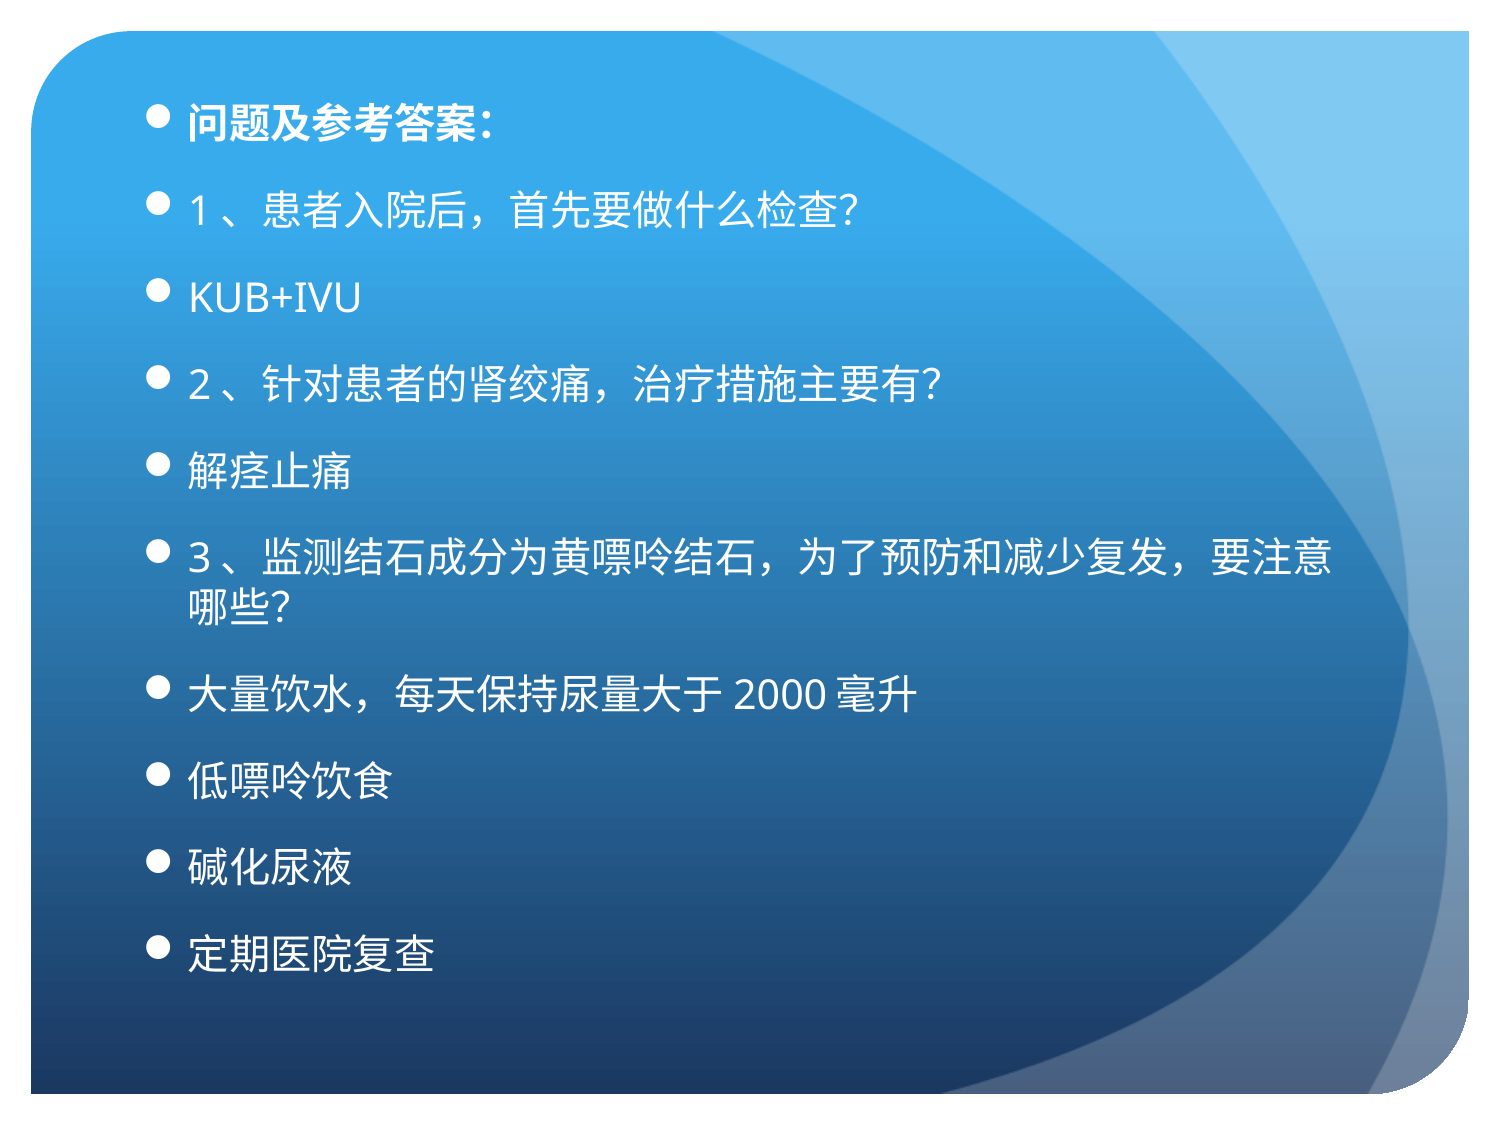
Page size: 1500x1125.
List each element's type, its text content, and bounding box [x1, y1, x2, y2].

picture [24, 30, 1473, 1094]
list 问题及参考答案： 1、患者入院后，首先要做什么检查？ KUB+IVU 2、针对患者的肾绞痛，治疗措施主要有？ 解痉止痛 3、监测结石成分为黄嘌呤结石，为了预防和减少复发，要注意哪些？ 大量饮水，每天保持尿量大于2000毫升 低嘌呤饮食 碱化尿液 定期医院复查 [127, 89, 1373, 991]
